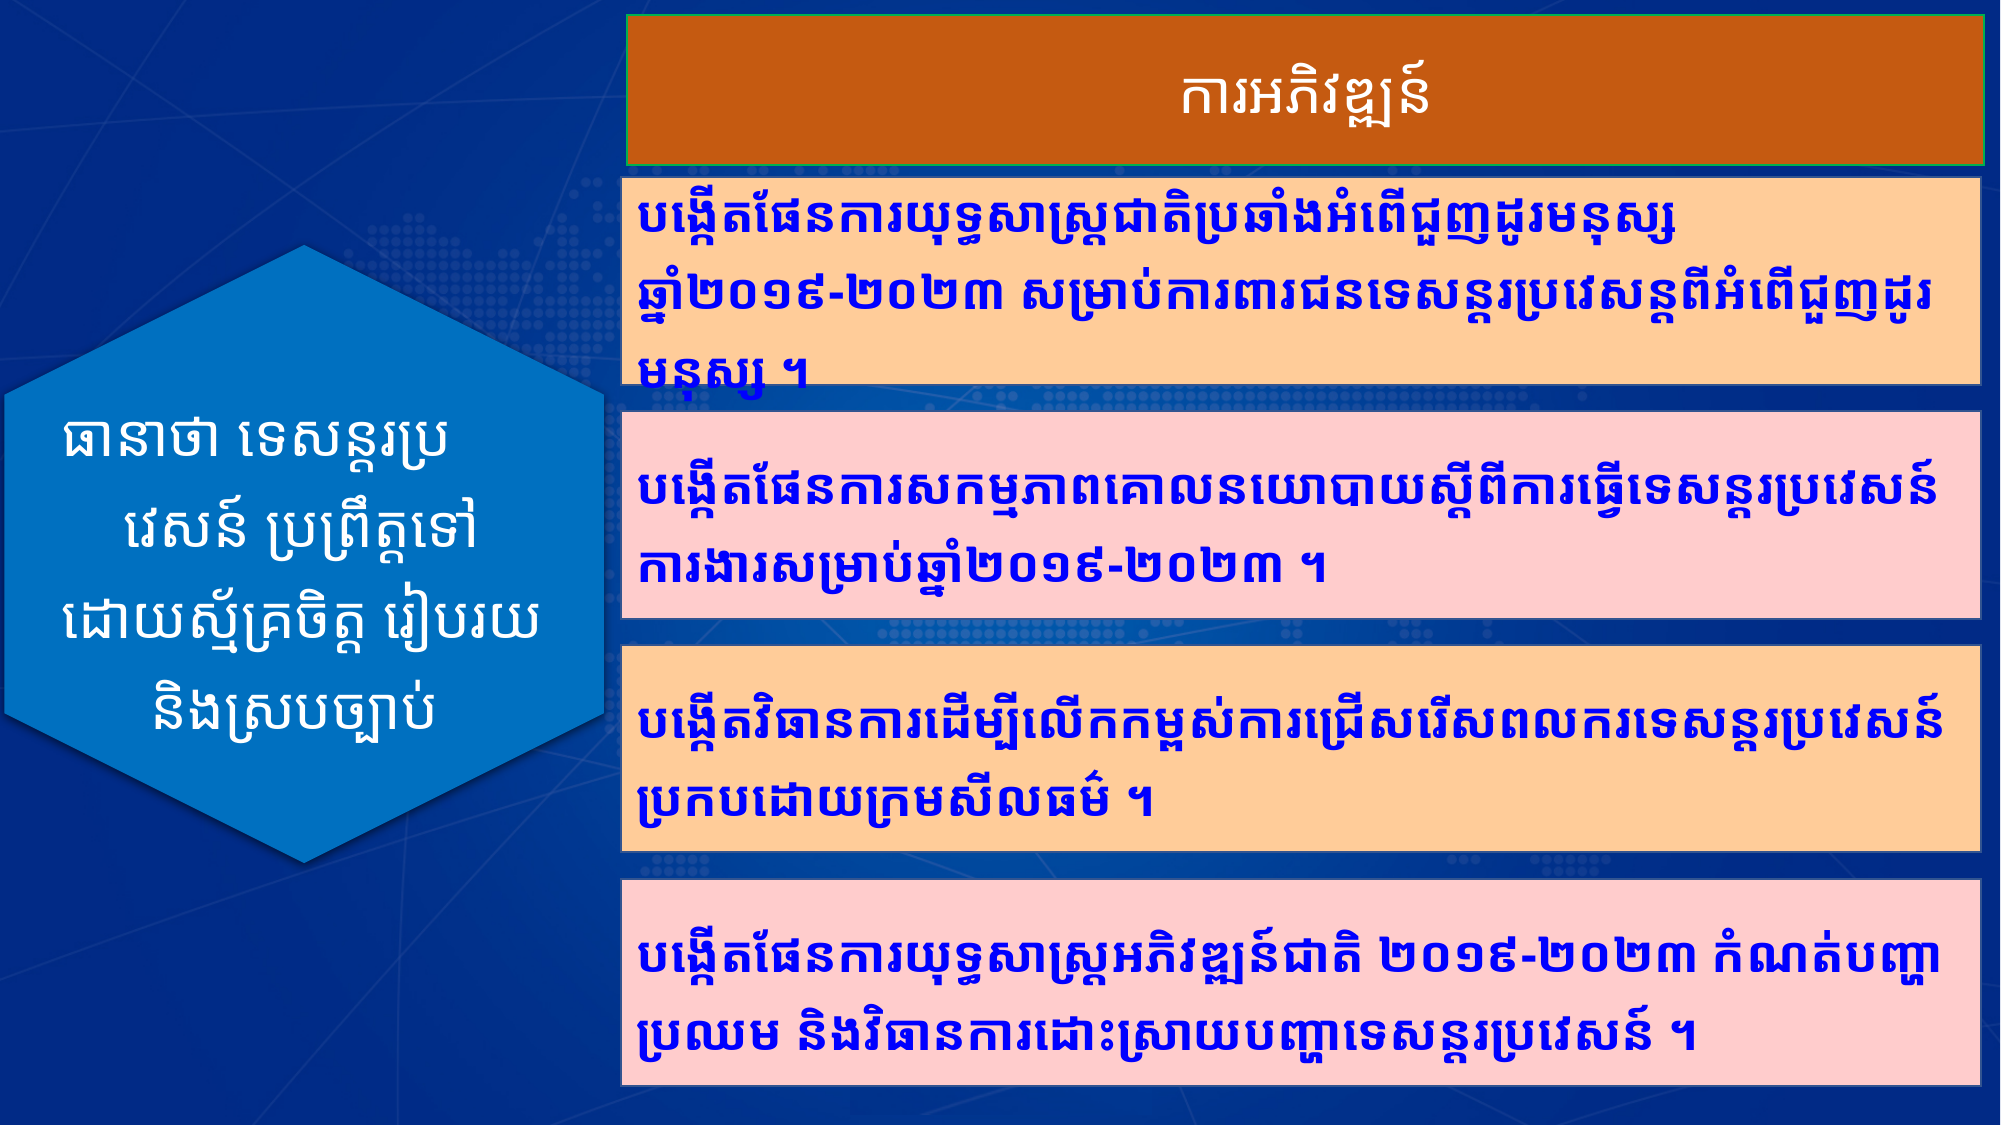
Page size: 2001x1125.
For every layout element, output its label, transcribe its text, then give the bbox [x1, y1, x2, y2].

text_box បង្កើតផែនការយុទ្ធសាស្ត្រអភិវឌ្ឍន៍ជាតិ ២០១៩-២០២៣ កំណត់បញ្ហាប្រឈម និងវិធានការដោះស្រាយបញ្ហាទេសន្តរប្រវេសន៍ ​។ [620, 878, 1982, 1087]
text_box ការអភិវឌ្ឍន៍ [626, 14, 1985, 166]
picture [0, 0, 2001, 1125]
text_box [4, 244, 604, 864]
text_box បង្កើតផែនការសកម្មភាពគោលនយោបាយស្តីពីការធ្វើទេសន្តរប្រវេសន៍ការងារសម្រាប់ឆ្នាំ២០១៩-២០២៣ ។ [620, 410, 1982, 620]
text_box បង្កើតផែនការយុទ្ធសាស្ត្រជាតិប្រឆាំងអំពើជួញដូរមនុស្សឆ្នាំ២០១៩-២០២៣ សម្រាប់ការពារជនទេសន្តរប្រវេសន្តពីអំពើជួញដូរមនុស្ស ។ [620, 176, 1982, 386]
text_box បង្កើតវិធានការដើម្បីលើកកម្ពស់ការជ្រើសរើសពលករទេសន្តរប្រវេសន៍ប្រកបដោយក្រមសីលធម៌ ។ [620, 644, 1982, 853]
